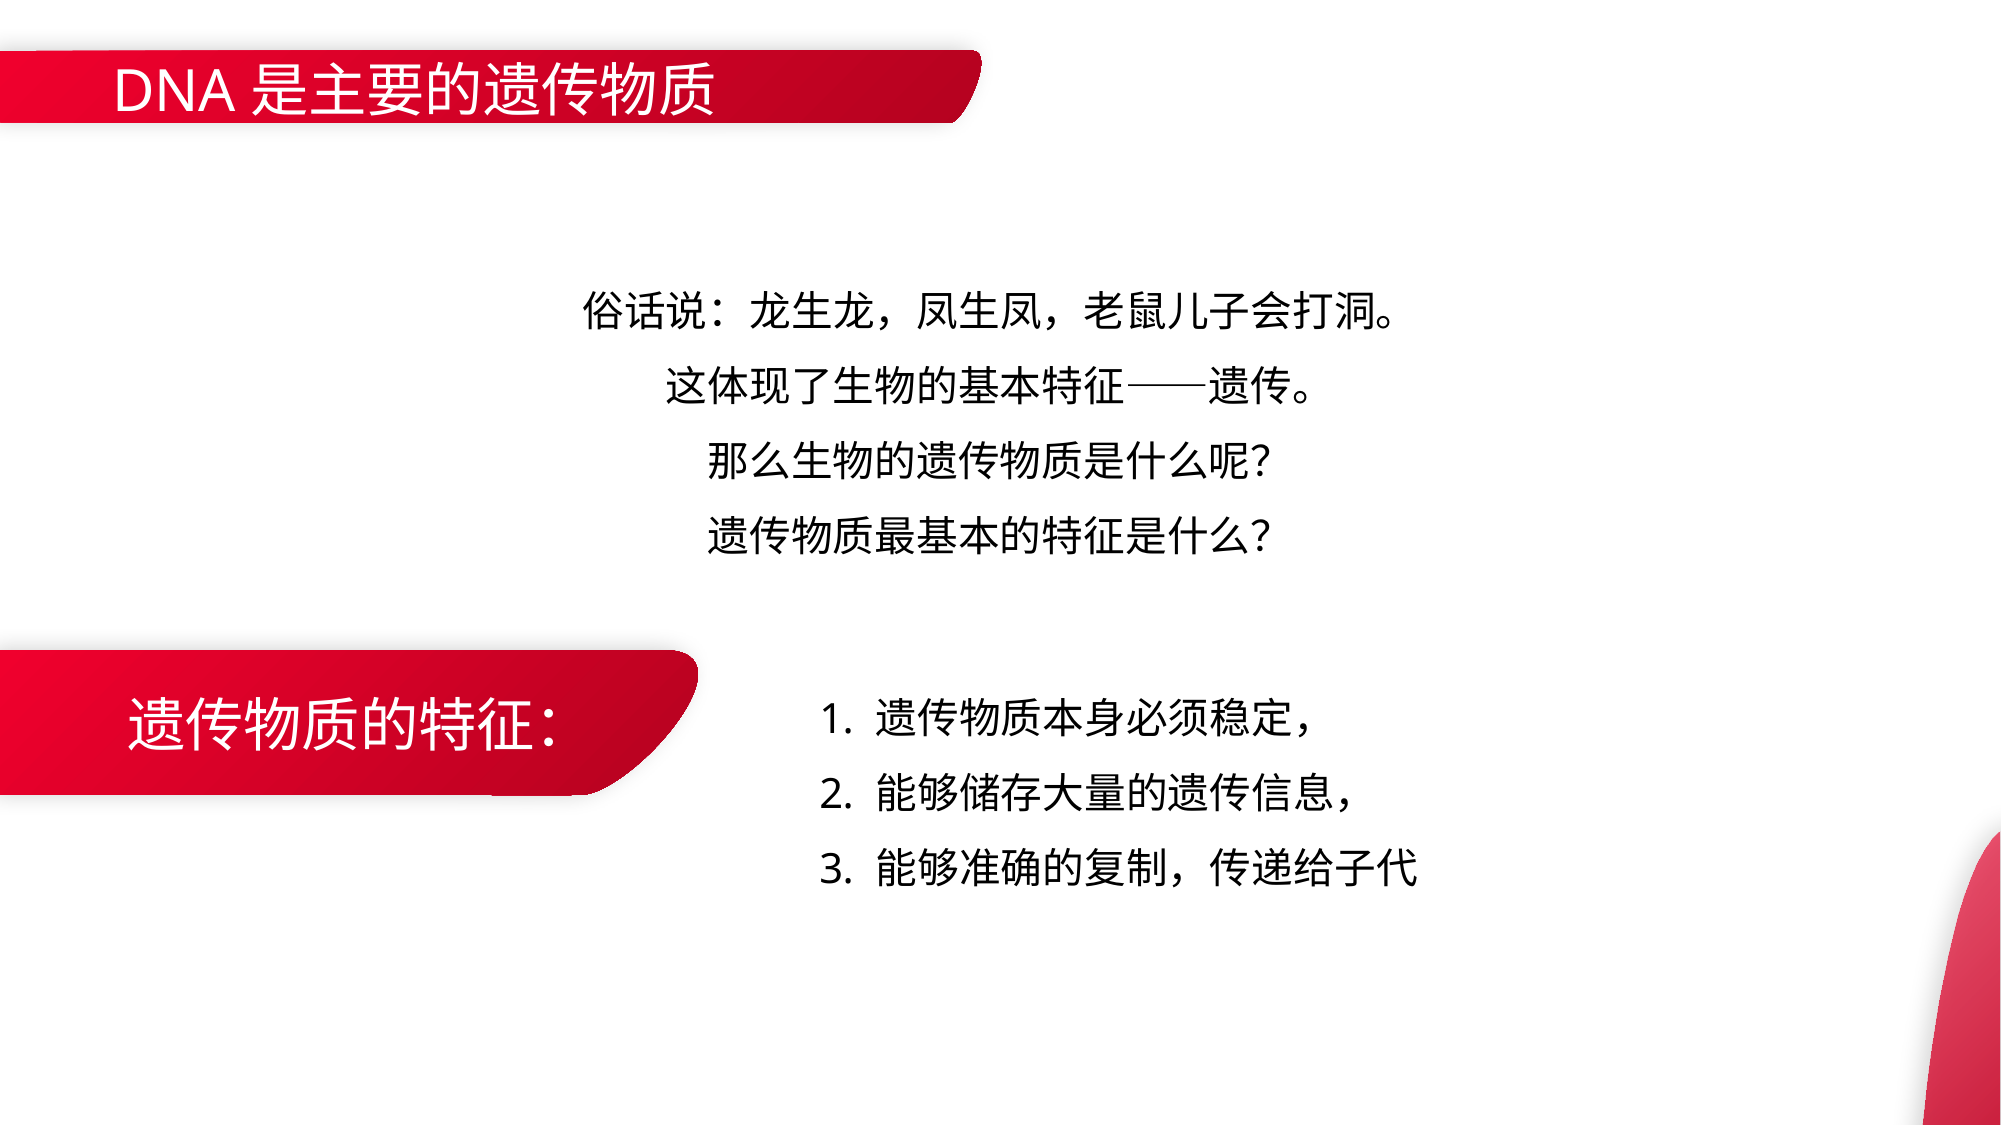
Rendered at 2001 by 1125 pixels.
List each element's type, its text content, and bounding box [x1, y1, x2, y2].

text_box 俗话说：龙生龙，凤生凤，老鼠儿子会打洞。 这体现了生物的基本特征——遗传。 那么生物的遗传物质是什么呢？ 遗传物质最基本的特征是什么？ [535, 252, 1465, 568]
text_box [0, 649, 699, 797]
text_box 遗传物质本身必须稳定， 能够储存大量的遗传信息， 能够准确的复制，传递给子代 [804, 660, 1503, 900]
text_box 遗传物质的特征： [112, 680, 671, 766]
text_box DNA是主要的遗传物质 [112, 52, 897, 123]
